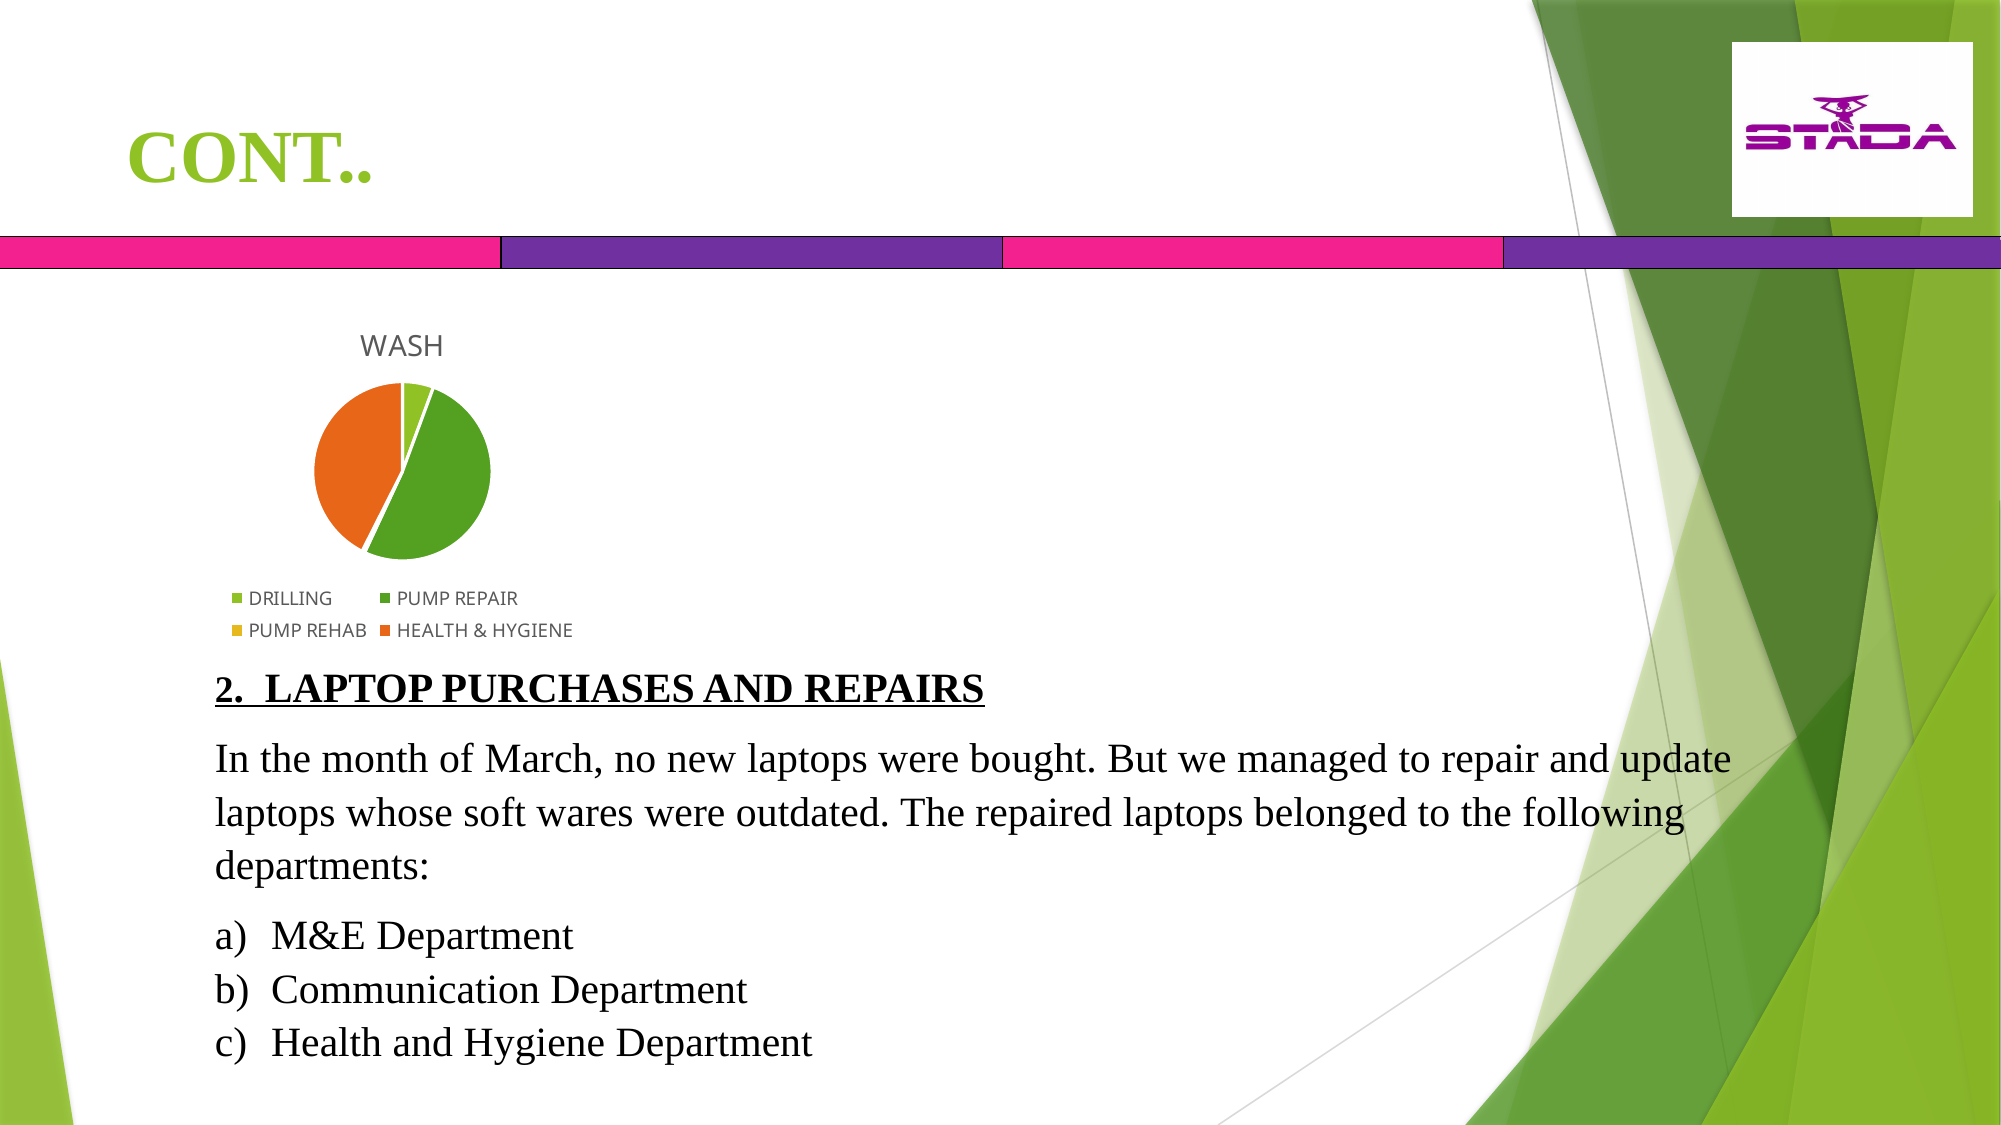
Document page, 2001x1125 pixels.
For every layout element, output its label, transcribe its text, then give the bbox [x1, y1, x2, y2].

text_box 2. LAPTOP PURCHASES AND REPAIRS In the month of March, no new laptops were bought. But we managed to repair and update laptops whose soft wares were outdated. The repaired laptops belonged to the following departments: M&E Department Communication Department Health and Hygiene Department [199, 649, 1775, 1073]
title CONT.. [111, 99, 1522, 225]
chart [136, 300, 669, 651]
picture [1732, 42, 1973, 217]
